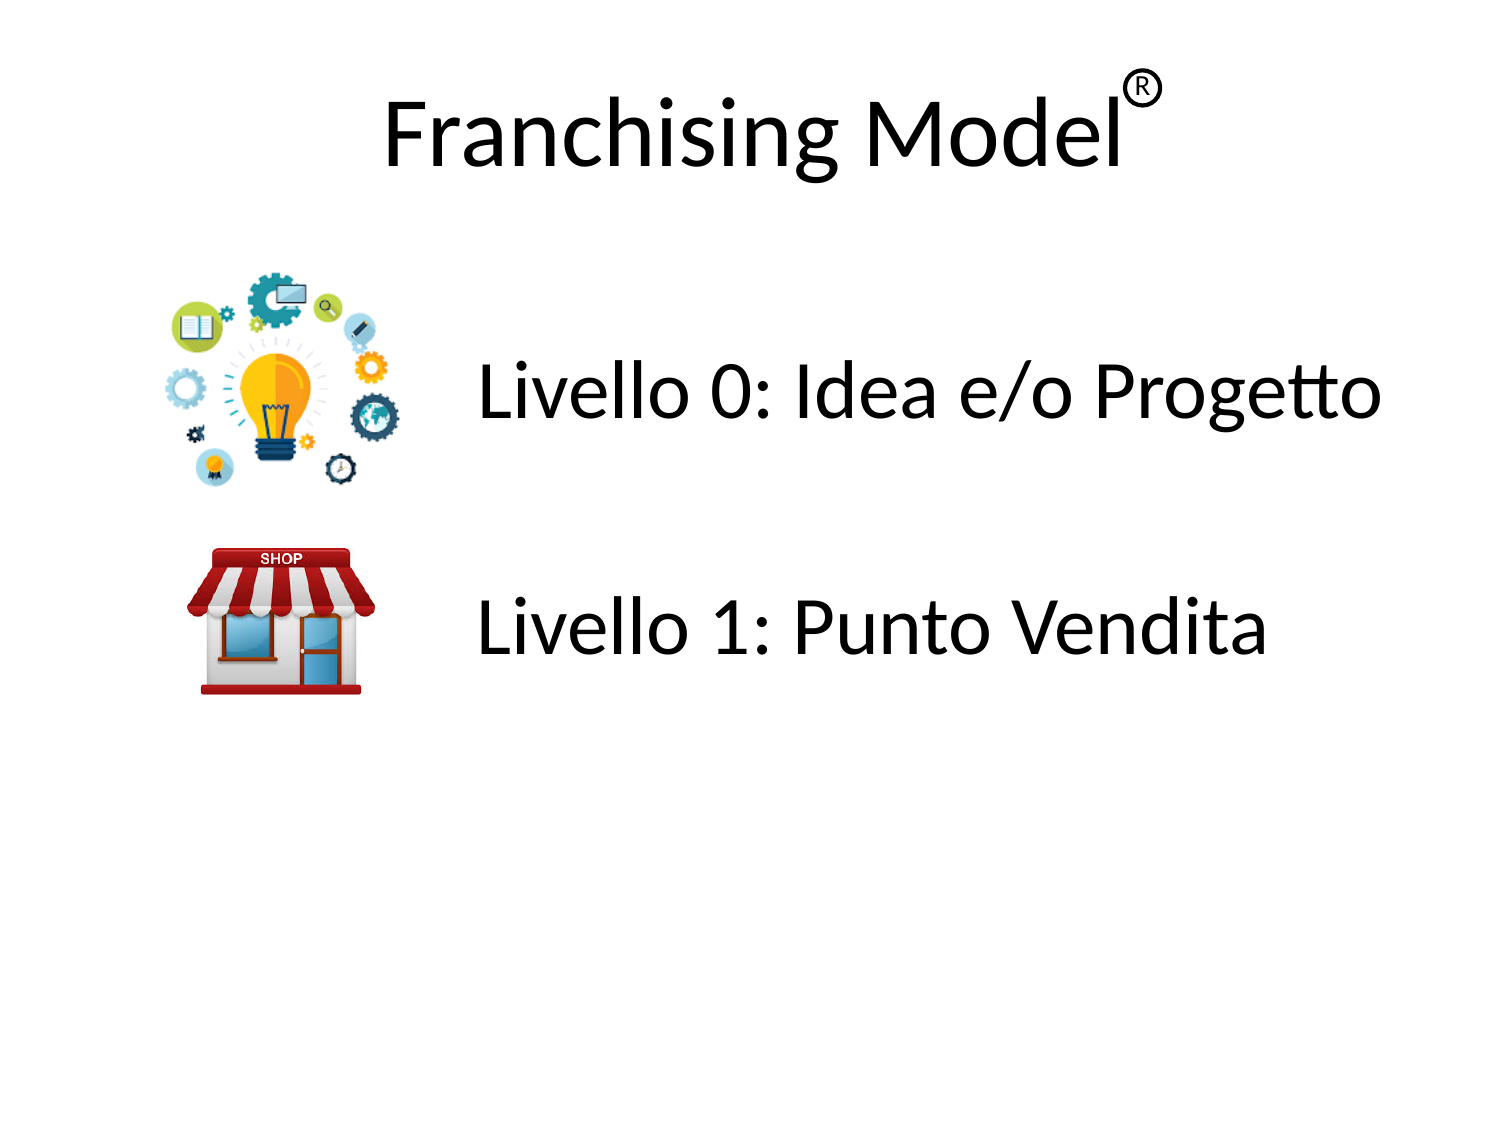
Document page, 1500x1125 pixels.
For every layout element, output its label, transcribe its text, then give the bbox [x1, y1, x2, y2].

text_box Franchising Model [367, 58, 1142, 194]
picture [187, 527, 376, 716]
text_box [1122, 68, 1163, 108]
picture [102, 257, 446, 516]
text_box Livello 0: Idea e/o Progetto [462, 328, 1399, 443]
text_box Livello 1: Punto Vendita [461, 563, 1285, 679]
text_box R [1113, 58, 1231, 109]
